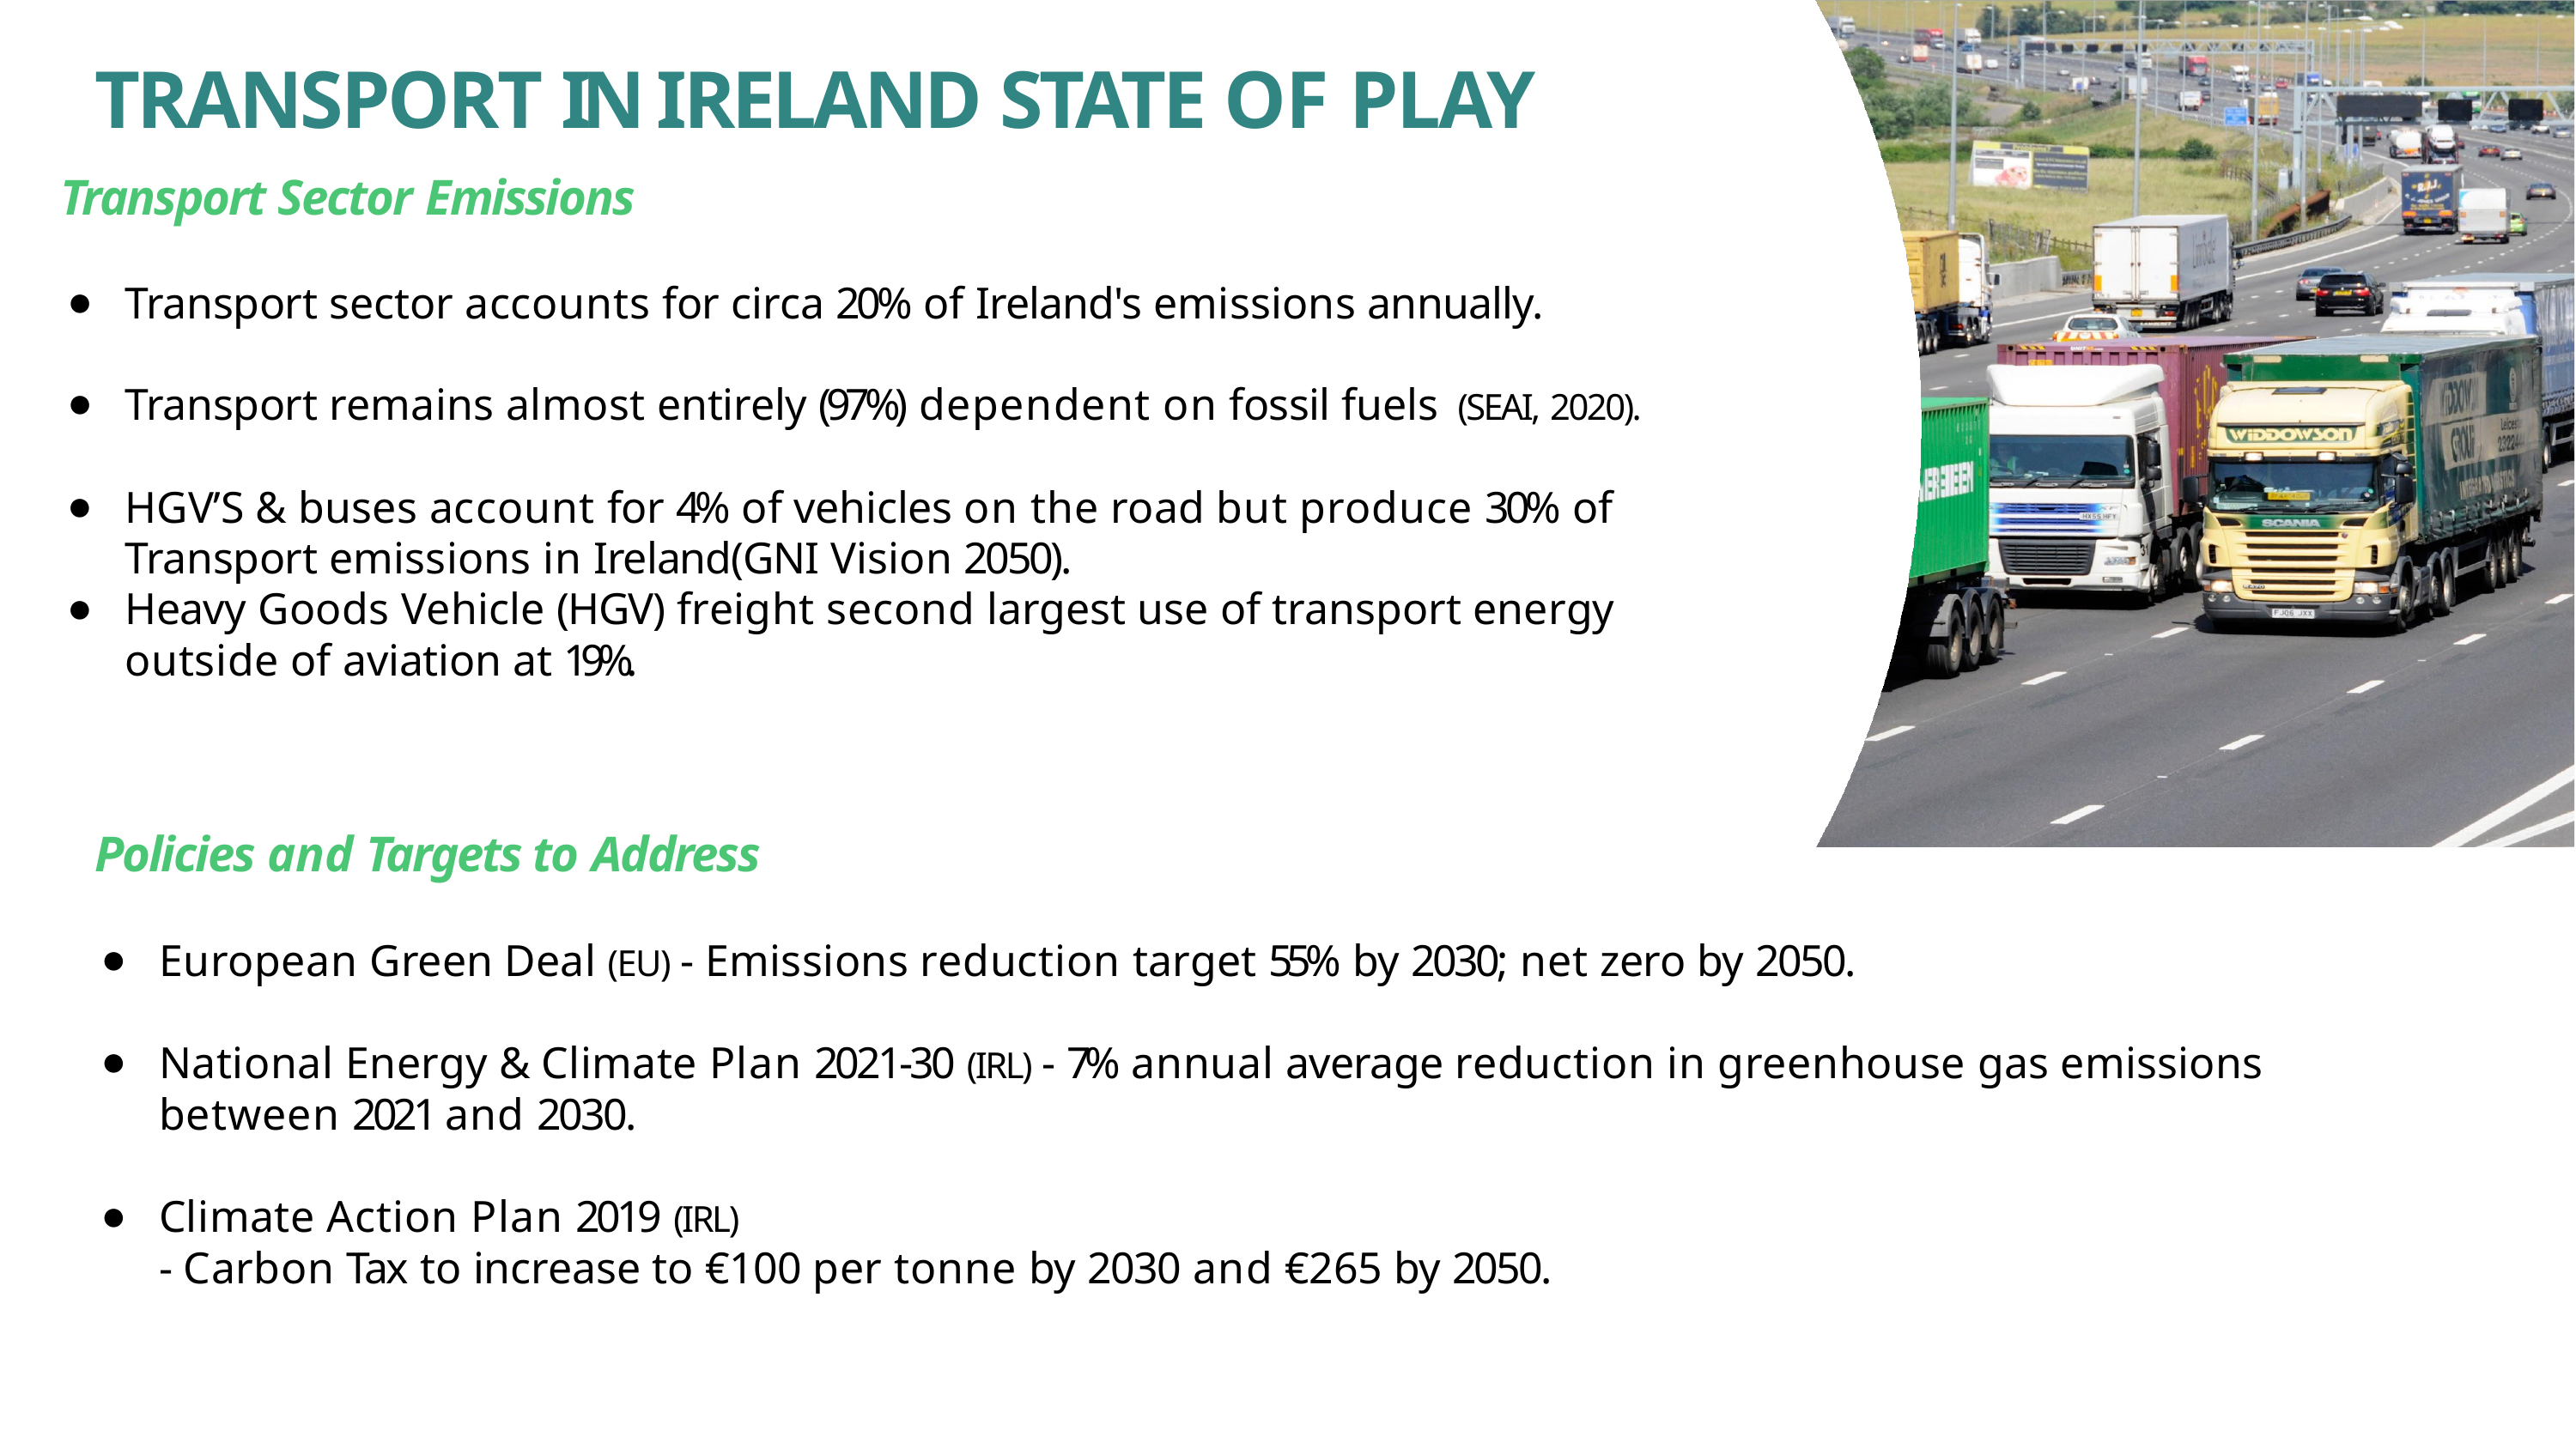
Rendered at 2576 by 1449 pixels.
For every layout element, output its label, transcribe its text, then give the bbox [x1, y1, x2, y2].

text_box Transport Sector Emissions Transport sector accounts for circa 20% of Ireland's emissions annually. Transport remains almost entirely (97%) dependent on fossil fuels (SEAI, 2020). HGV’S & buses account for 4% of vehicles on the road but produce 30% of Transport emissions in Ireland(GNI Vision 2050). Heavy Goods Vehicle (HGV) freight second largest use of transport energy outside of aviation at 19%. [58, 165, 1767, 685]
text_box [1814, 0, 2575, 847]
title TRANSPORT IN IRELAND STATE OF PLAY [92, 47, 1789, 292]
text_box Policies and Targets to Address European Green Deal (EU) - Emissions reduction target 55% by 2030; net zero by 2050. National Energy & Climate Plan 2021-30 (IRL) - 7% annual average reduction in greenhouse gas emissions between 2021 and 2030. Climate Action Plan 2019 (IRL) - Carbon Tax to increase to €100 per tonne by 2030 and €265 by 2050. [92, 822, 2394, 1293]
